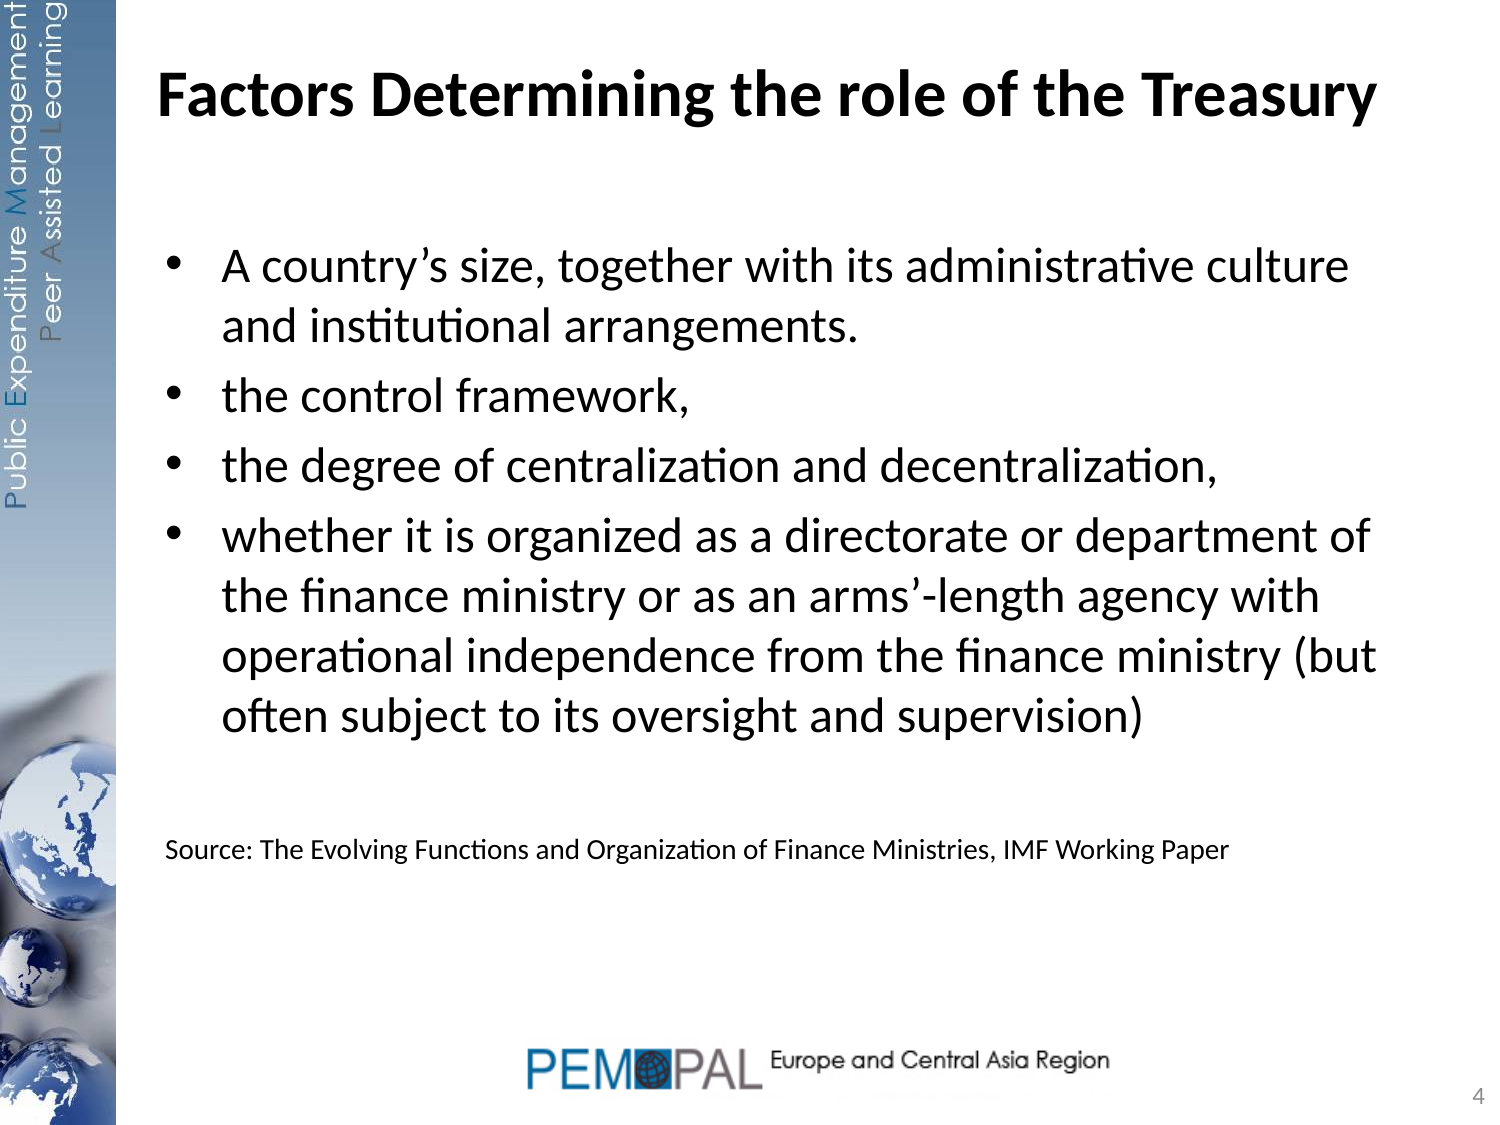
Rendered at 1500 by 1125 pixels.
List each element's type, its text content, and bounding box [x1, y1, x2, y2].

picture [0, 0, 116, 1125]
picture [525, 1037, 1113, 1100]
title Factors Determining the role of the Treasury [112, 0, 1425, 184]
list A country’s size, together with its administrative culture and institutional arrangements. the control framework, the degree of centralization and decentralization, whether it is organized as a directorate or department of the finance ministry or as an arms’-length agency with operational independence from the finance ministry (but often subject to its oversight and supervision) Source: The Evolving Functions and Organization of Finance Ministries, IMF Working Paper [150, 224, 1425, 968]
slide_number 4 [1312, 1069, 1500, 1120]
